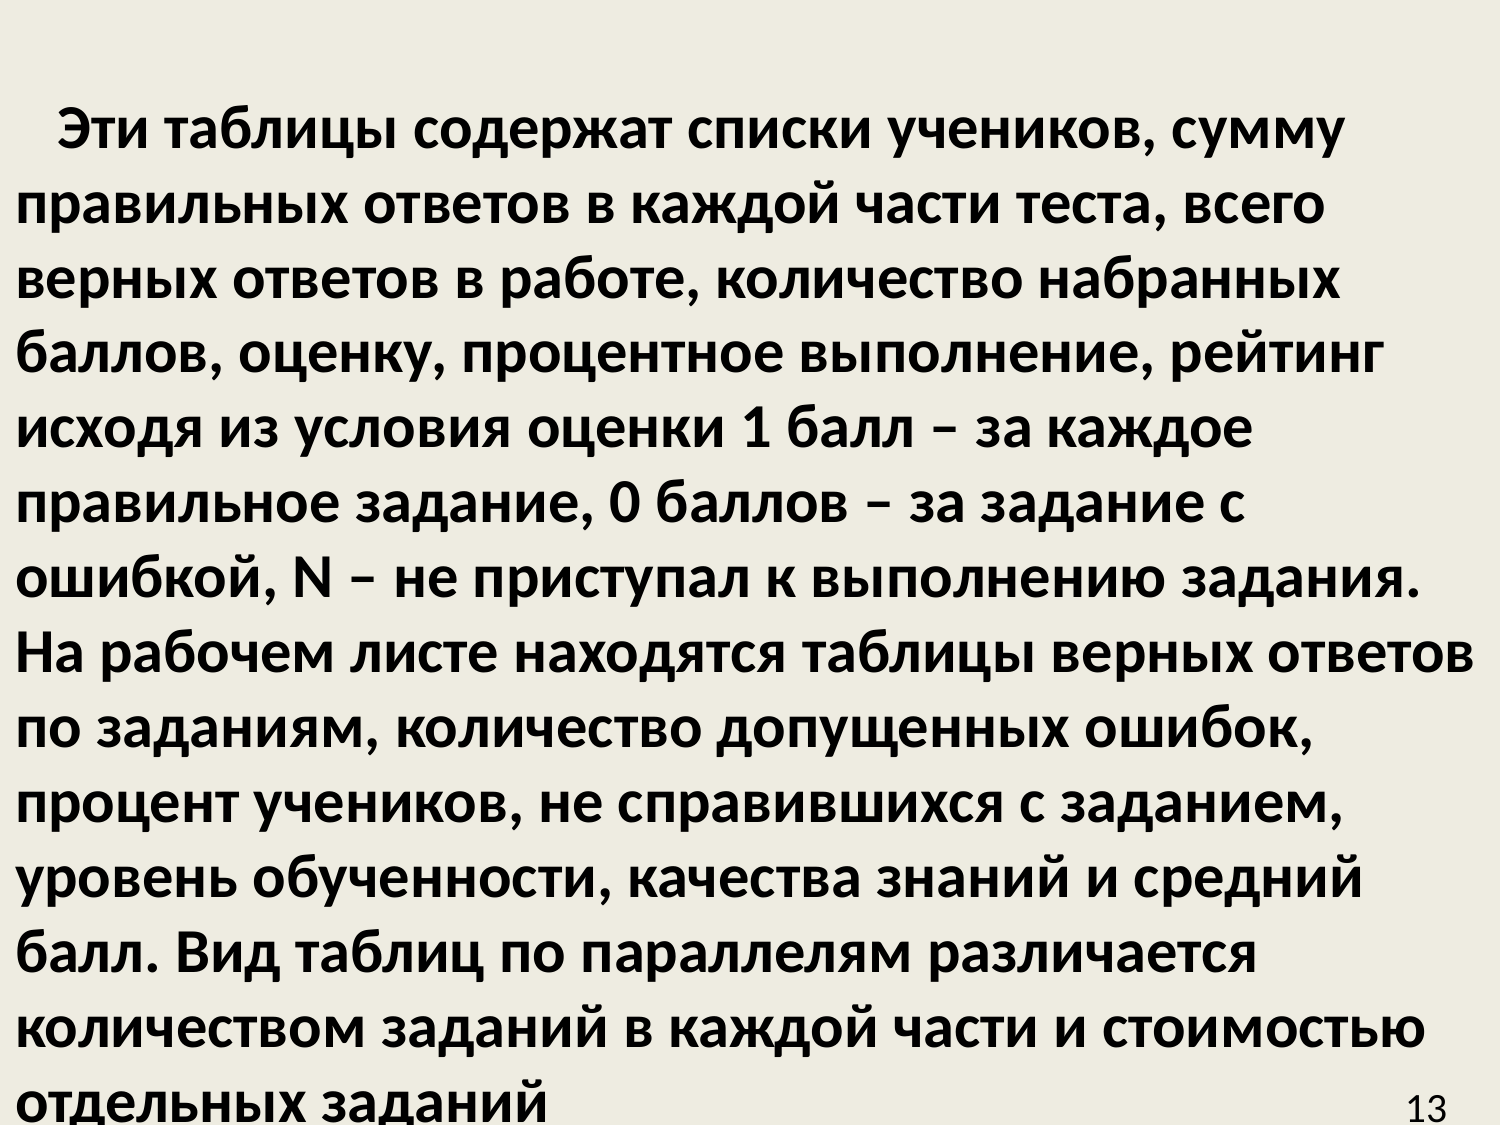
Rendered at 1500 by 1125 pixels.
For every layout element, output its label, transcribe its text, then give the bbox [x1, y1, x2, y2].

list Эти таблицы содержат списки учеников, сумму правильных ответов в каждой части теста, всего верных ответов в работе, количество набранных баллов, оценку, процентное выполнение, рейтинг исходя из условия оценки 1 балл – за каждое правильное задание, 0 баллов – за задание с ошибкой, N – не приступал к выполнению задания. На рабочем листе находятся таблицы верных ответов по заданиям, количество допущенных ошибок, процент учеников, не справившихся с заданием, уровень обученности, качества знаний и средний балл. Вид таблиц по параллелям различается количеством заданий в каждой части и стоимостью отдельных заданий 13 [0, 78, 1500, 1125]
